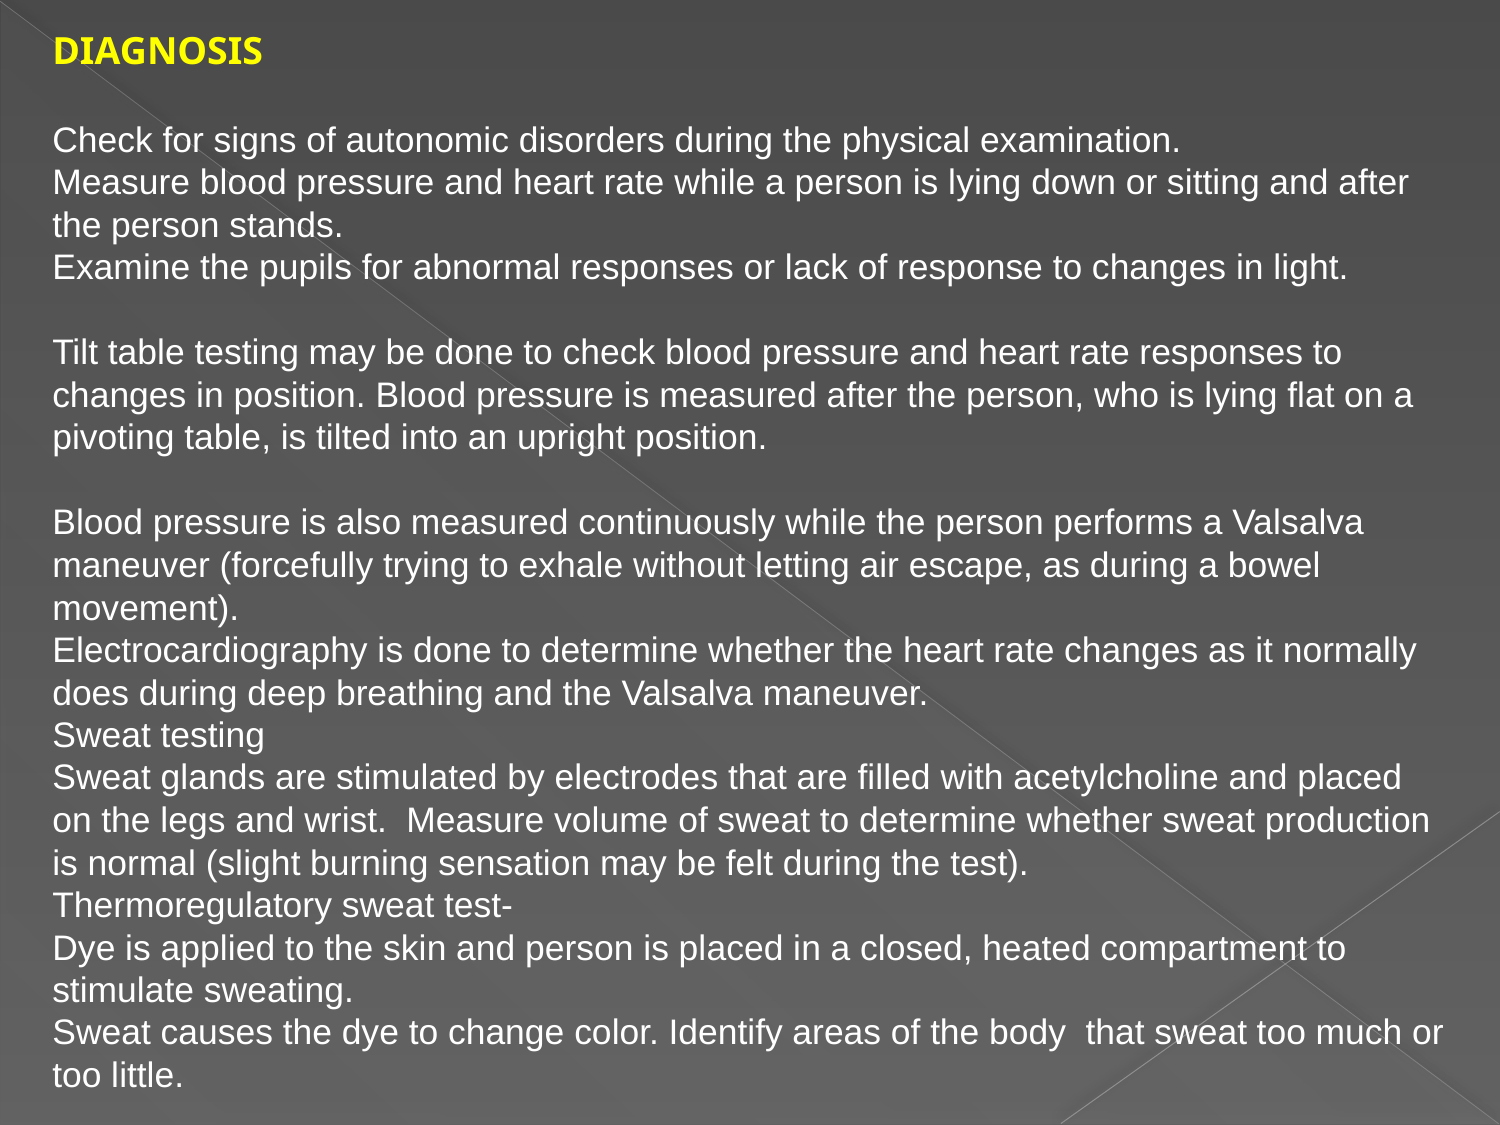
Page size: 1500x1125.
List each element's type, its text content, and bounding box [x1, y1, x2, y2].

text_box Diagnosis Check for signs of autonomic disorders during the physical examination. Measure blood pressure and heart rate while a person is lying down or sitting and after the person stands. Examine the pupils for abnormal responses or lack of response to changes in light. Tilt table testing may be done to check blood pressure and heart rate responses to changes in position. Blood pressure is measured after the person, who is lying flat on a pivoting table, is tilted into an upright position. Blood pressure is also measured continuously while the person performs a Valsalva maneuver (forcefully trying to exhale without letting air escape, as during a bowel movement). Electrocardiography is done to determine whether the heart rate changes as it normally does during deep breathing and the Valsalva maneuver. Sweat testing Sweat glands are stimulated by electrodes that are filled with acetylcholine and placed on the legs and wrist. Measure volume of sweat to determine whether sweat production is normal (slight burning sensation may be felt during the test). Thermoregulatory sweat test- Dye is applied to the skin and person is placed in a closed, heated compartment to stimulate sweating. Sweat causes the dye to change color. Identify areas of the body that sweat too much or too little. [37, 19, 1463, 1103]
